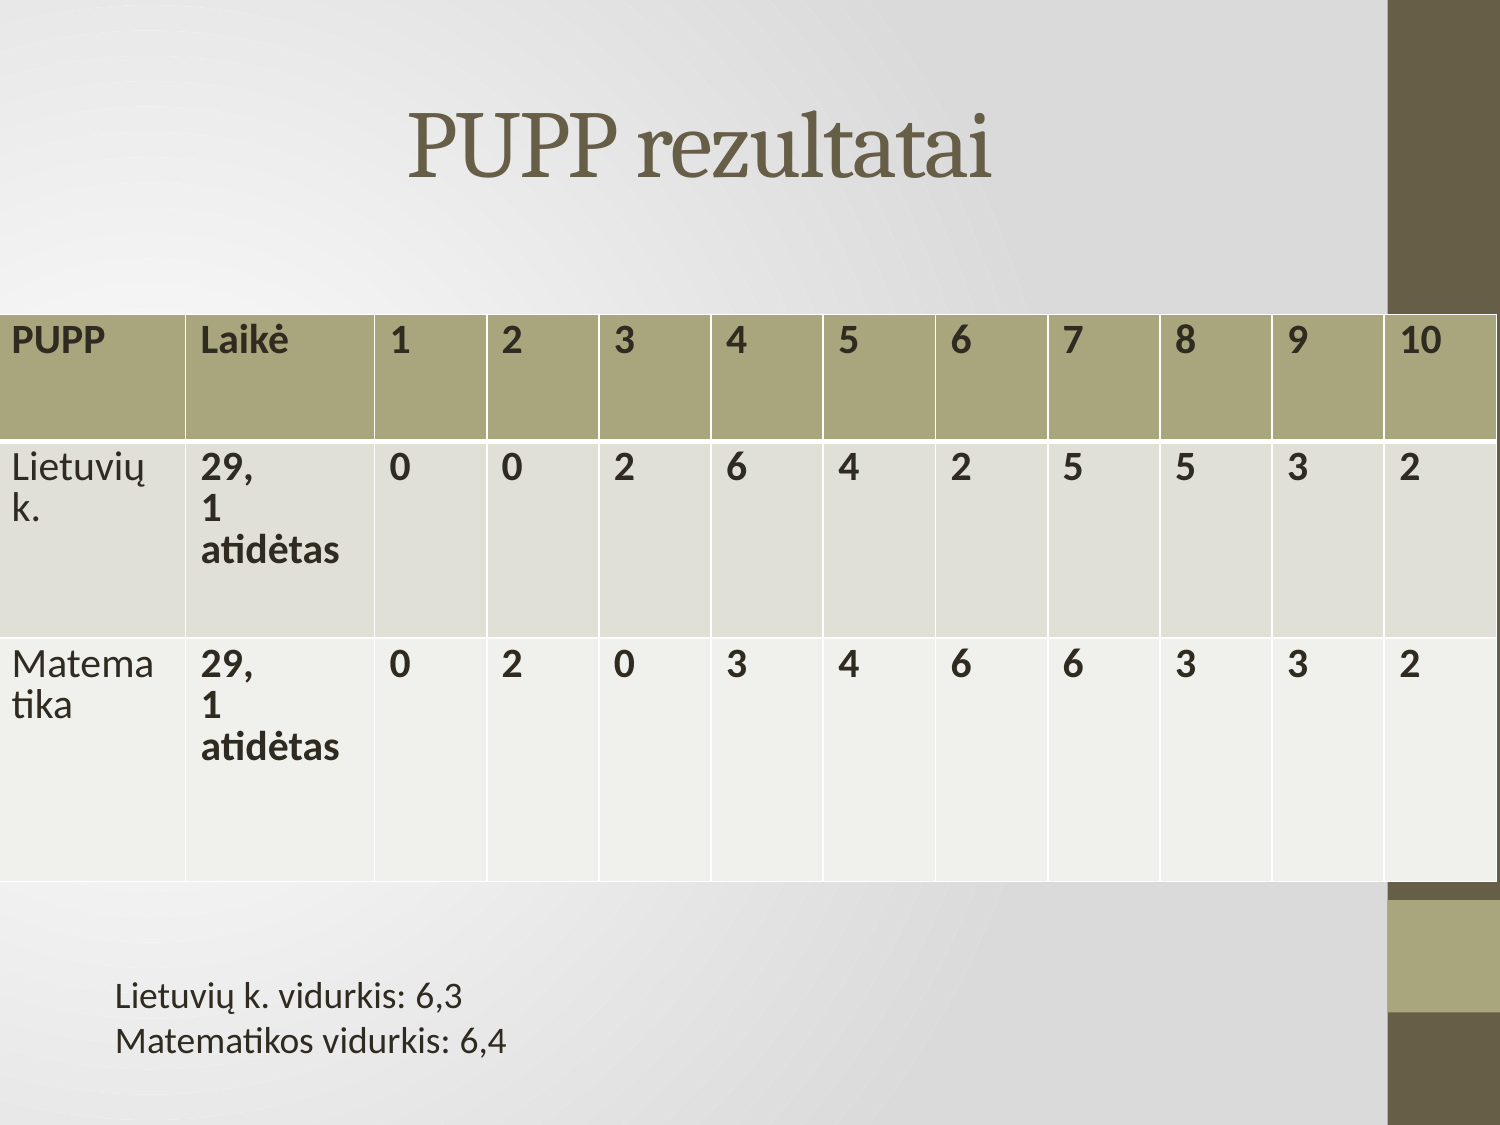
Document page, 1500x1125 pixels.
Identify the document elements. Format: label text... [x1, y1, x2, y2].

table_cell 5 [1161, 444, 1271, 637]
table_header 8 [1161, 315, 1271, 439]
table_cell 6 [1049, 639, 1159, 881]
table_header 9 [1273, 315, 1383, 439]
table_header 3 [600, 315, 710, 439]
table_header 5 [824, 315, 935, 439]
table_cell Lietuvių k. [0, 444, 185, 637]
table_cell 3 [1273, 639, 1383, 881]
table_header 2 [488, 315, 598, 439]
table_header 4 [712, 315, 822, 439]
table_cell 4 [824, 639, 935, 881]
table_cell 2 [936, 444, 1047, 637]
table_cell 4 [824, 444, 935, 637]
table_header 1 [375, 315, 486, 439]
table_header 10 [1385, 315, 1496, 439]
table_cell 0 [600, 639, 710, 881]
table_cell 29, 1 atidėtas [186, 444, 374, 637]
table_cell 2 [600, 444, 710, 637]
table_cell Matematika [0, 639, 185, 881]
table_header 6 [936, 315, 1047, 439]
table_cell 29, 1 atidėtas [186, 639, 374, 881]
table_cell 2 [1385, 639, 1496, 881]
table_cell 0 [375, 444, 486, 637]
table_cell 6 [936, 639, 1047, 881]
table_header 7 [1049, 315, 1159, 439]
table_cell 2 [488, 639, 598, 881]
table_cell 3 [712, 639, 822, 881]
text_box Lietuvių k. vidurkis: 6,3 Matematikos vidurkis: 6,4 [100, 964, 1235, 1069]
table_cell 3 [1273, 444, 1383, 637]
title PUPP rezultatai [75, 45, 1325, 233]
table_cell 3 [1161, 639, 1271, 881]
table_cell 2 [1385, 444, 1496, 637]
table_cell 0 [375, 639, 486, 881]
table_header PUPP [0, 315, 185, 439]
table_cell 5 [1049, 444, 1159, 637]
table_header Laikė [186, 315, 374, 439]
table_cell 0 [488, 444, 598, 637]
table_cell 6 [712, 444, 822, 637]
